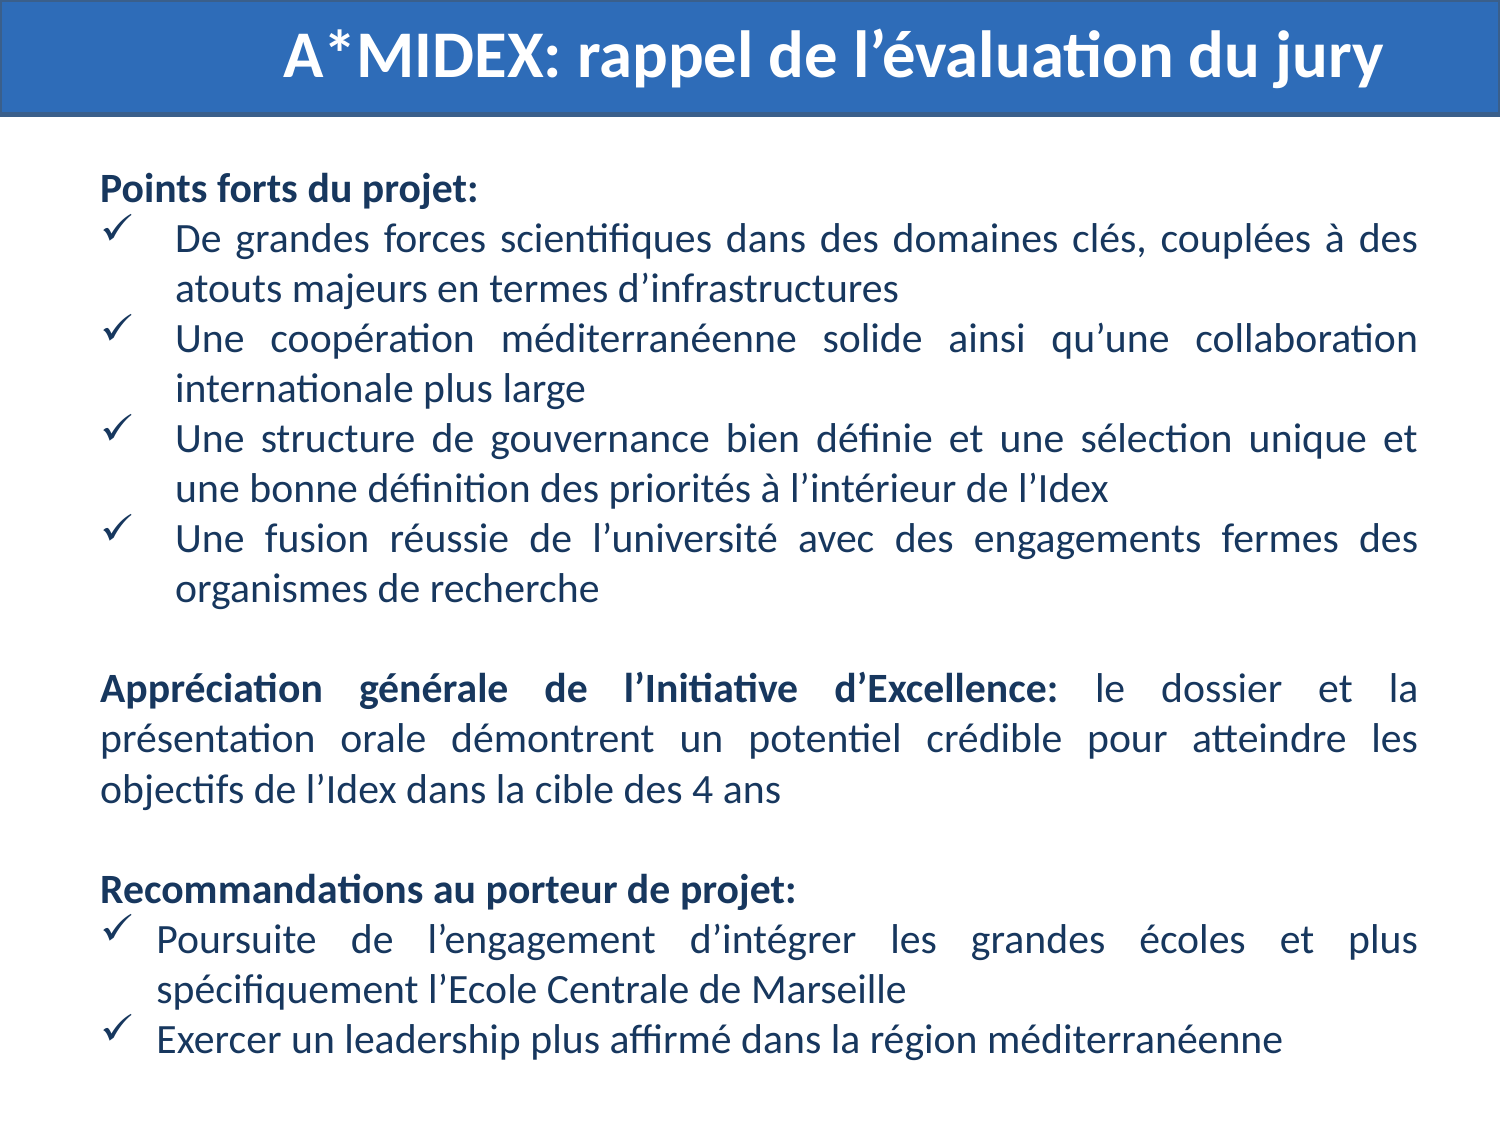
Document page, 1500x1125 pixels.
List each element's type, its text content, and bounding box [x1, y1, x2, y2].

text_box Points forts du projet: De grandes forces scientifiques dans des domaines clés, couplées à des atouts majeurs en termes d’infrastructures Une coopération méditerranéenne solide ainsi qu’une collaboration internationale plus large Une structure de gouvernance bien définie et une sélection unique et une bonne définition des priorités à l’intérieur de l’Idex Une fusion réussie de l’université avec des engagements fermes des organismes de recherche Appréciation générale de l’Initiative d’Excellence: le dossier et la présentation orale démontrent un potentiel crédible pour atteindre les objectifs de l’Idex dans la cible des 4 ans Recommandations au porteur de projet: Poursuite de l’engagement d’intégrer les grandes écoles et plus spécifiquement l’Ecole Centrale de Marseille Exercer un leadership plus affirmé dans la région méditerranéenne [85, 93, 1434, 913]
text_box [0, 0, 1500, 117]
text_box A*MIDEX: rappel de l’évaluation du jury [0, 3, 1498, 99]
